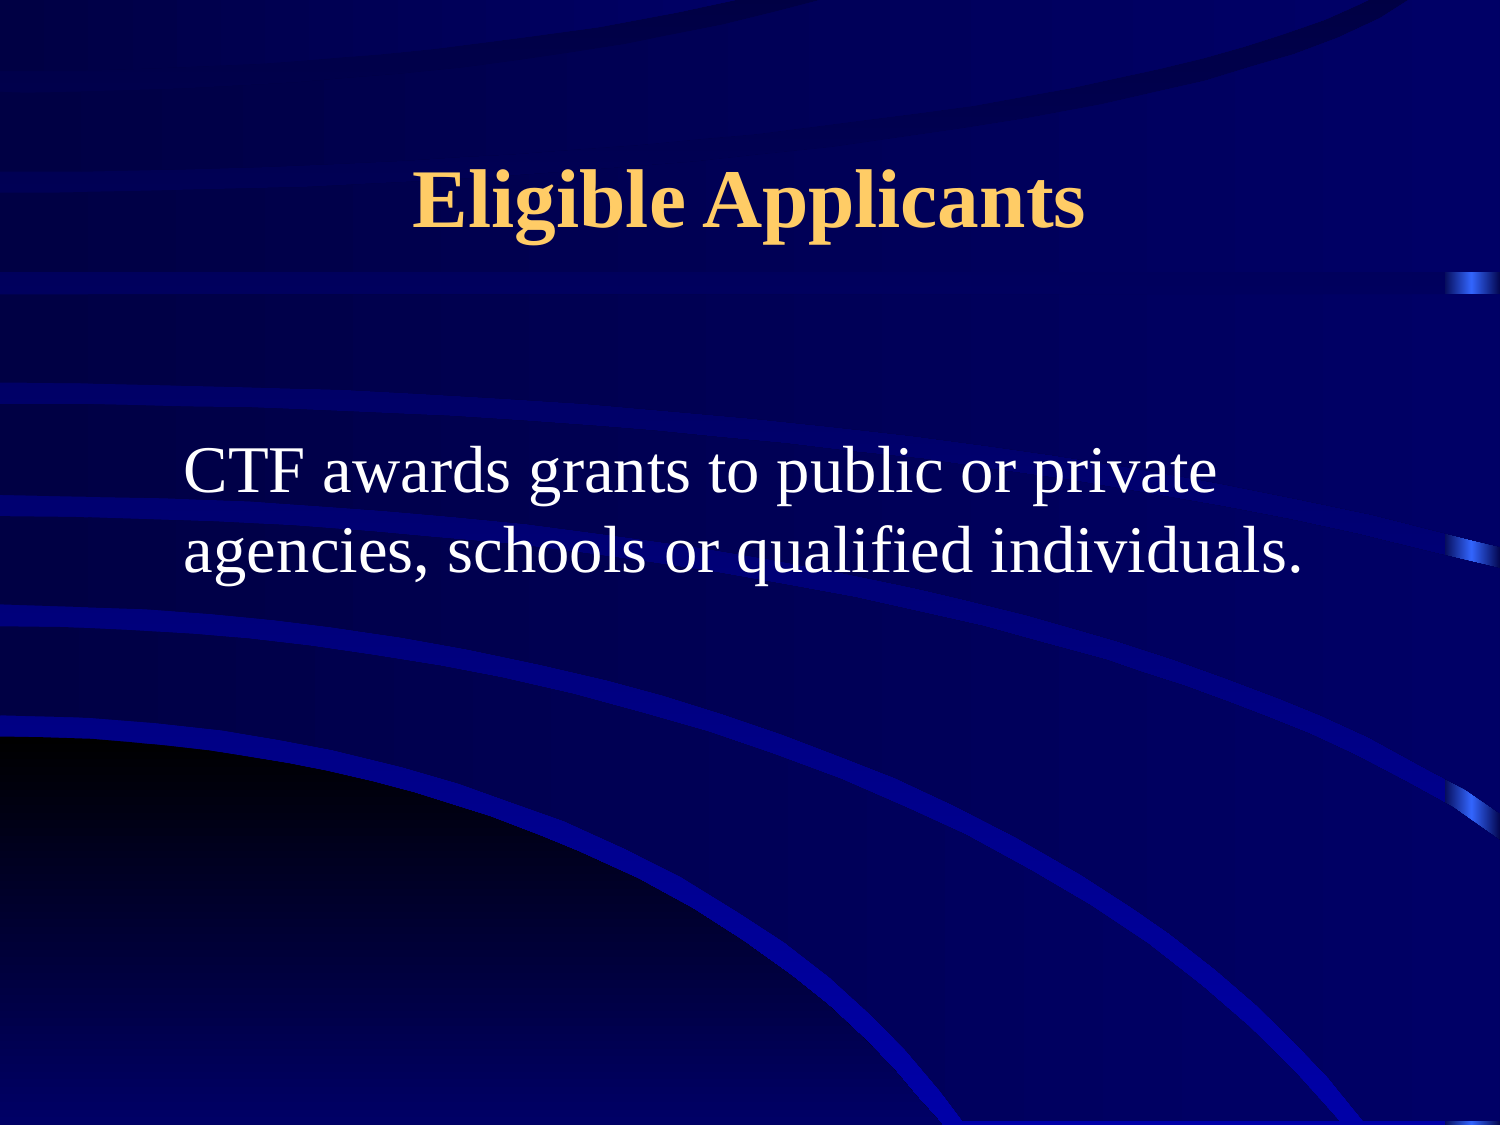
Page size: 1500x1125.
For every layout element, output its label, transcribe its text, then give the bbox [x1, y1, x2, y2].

title Eligible Applicants [112, 99, 1388, 288]
list CTF awards grants to public or private agencies, schools or qualified individuals. [112, 324, 1388, 1001]
